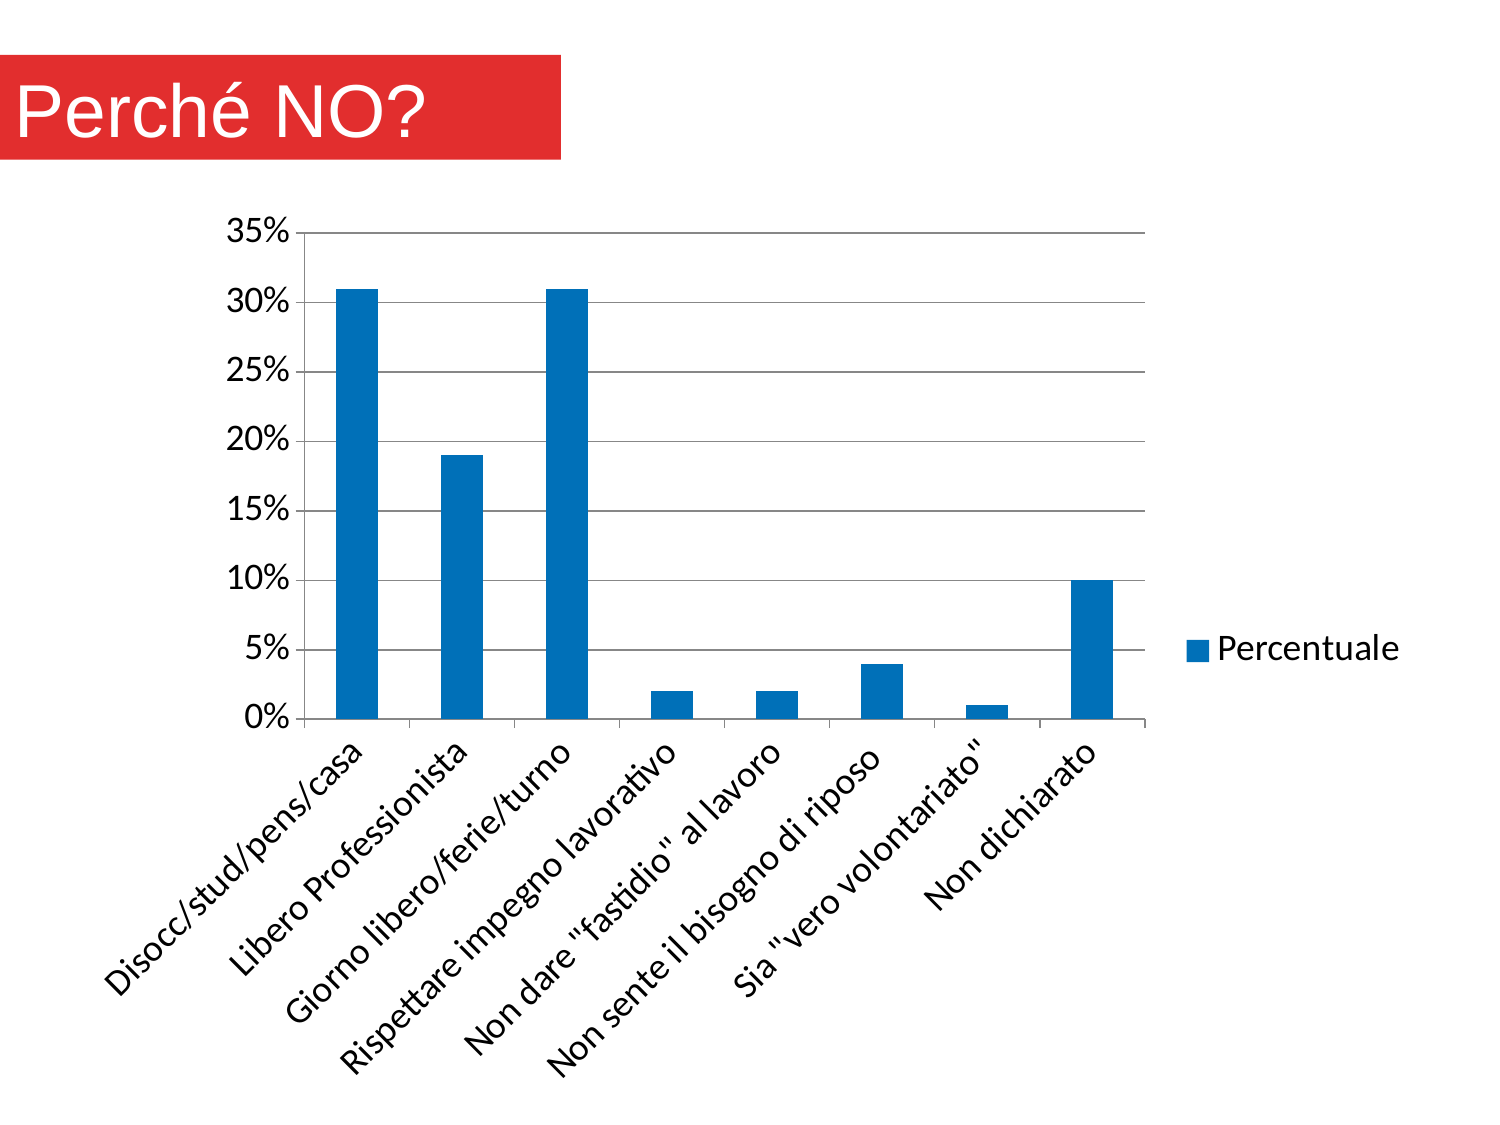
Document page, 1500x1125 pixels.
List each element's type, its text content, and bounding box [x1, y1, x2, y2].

chart [74, 195, 1426, 1107]
text_box Perché NO? [0, 54, 561, 160]
